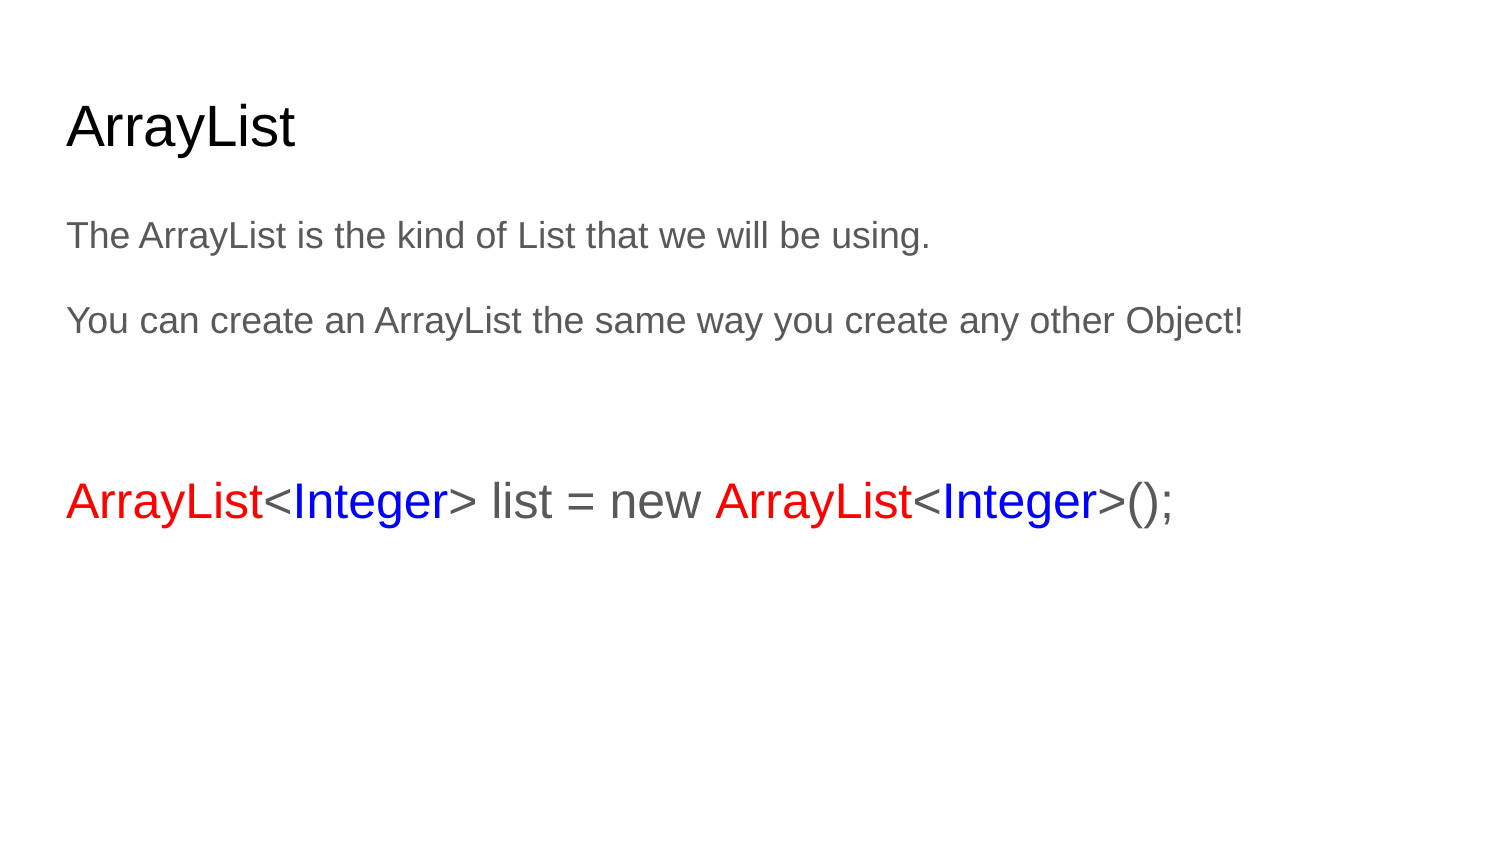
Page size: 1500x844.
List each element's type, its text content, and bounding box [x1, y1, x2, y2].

title ArrayList [51, 72, 1449, 167]
list The ArrayList is the kind of List that we will be using. You can create an ArrayList the same way you create any other Object! ArrayList<Integer> list = new ArrayList<Integer>(); [51, 189, 1449, 750]
